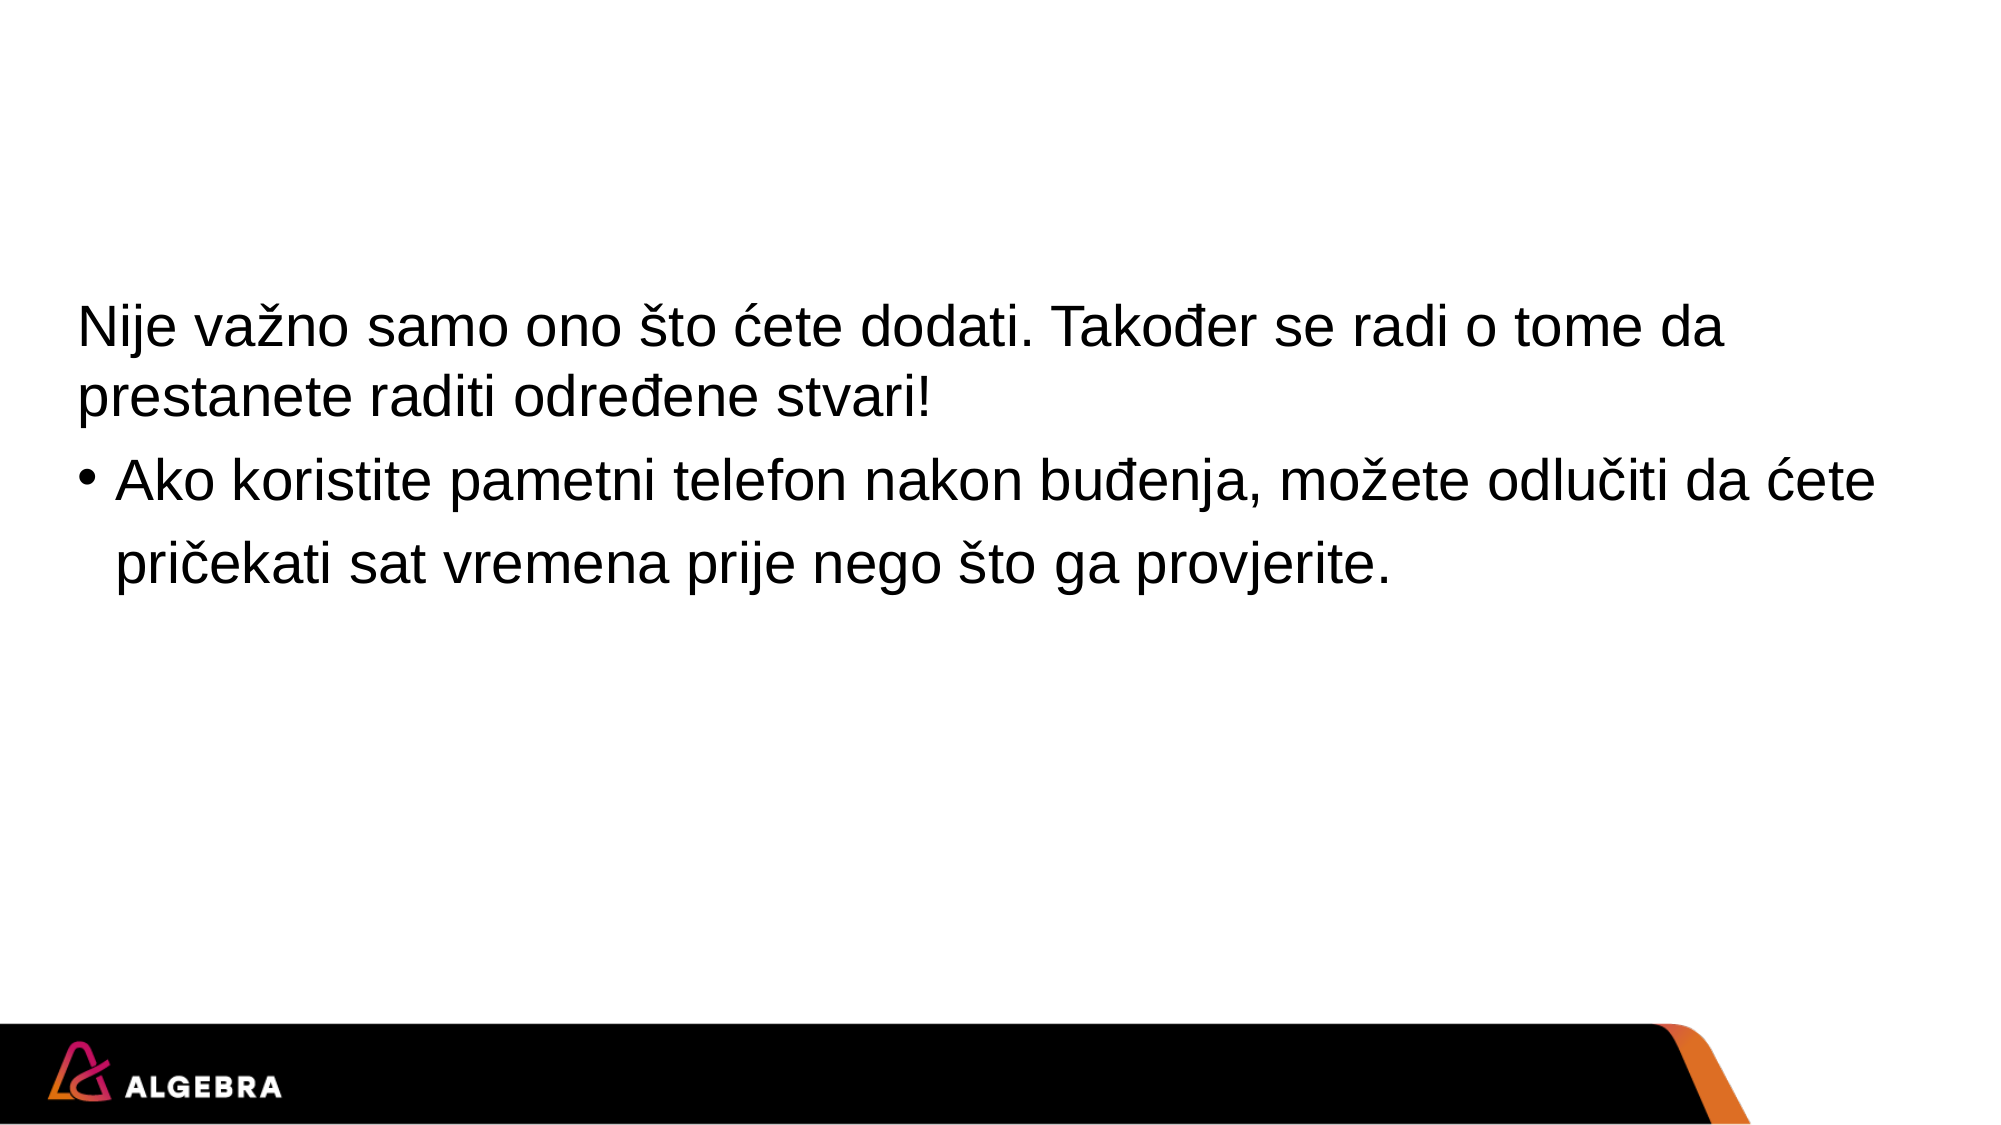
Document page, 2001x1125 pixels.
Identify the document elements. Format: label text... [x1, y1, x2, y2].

list Nije važno samo ono što ćete dodati. Također se radi o tome da prestanete raditi određene stvari! Ako koristite pametni telefon nakon buđenja, možete odlučiti da ćete pričekati sat vremena prije nego što ga provjerite. [63, 280, 1910, 1014]
picture [0, 1023, 1958, 1125]
